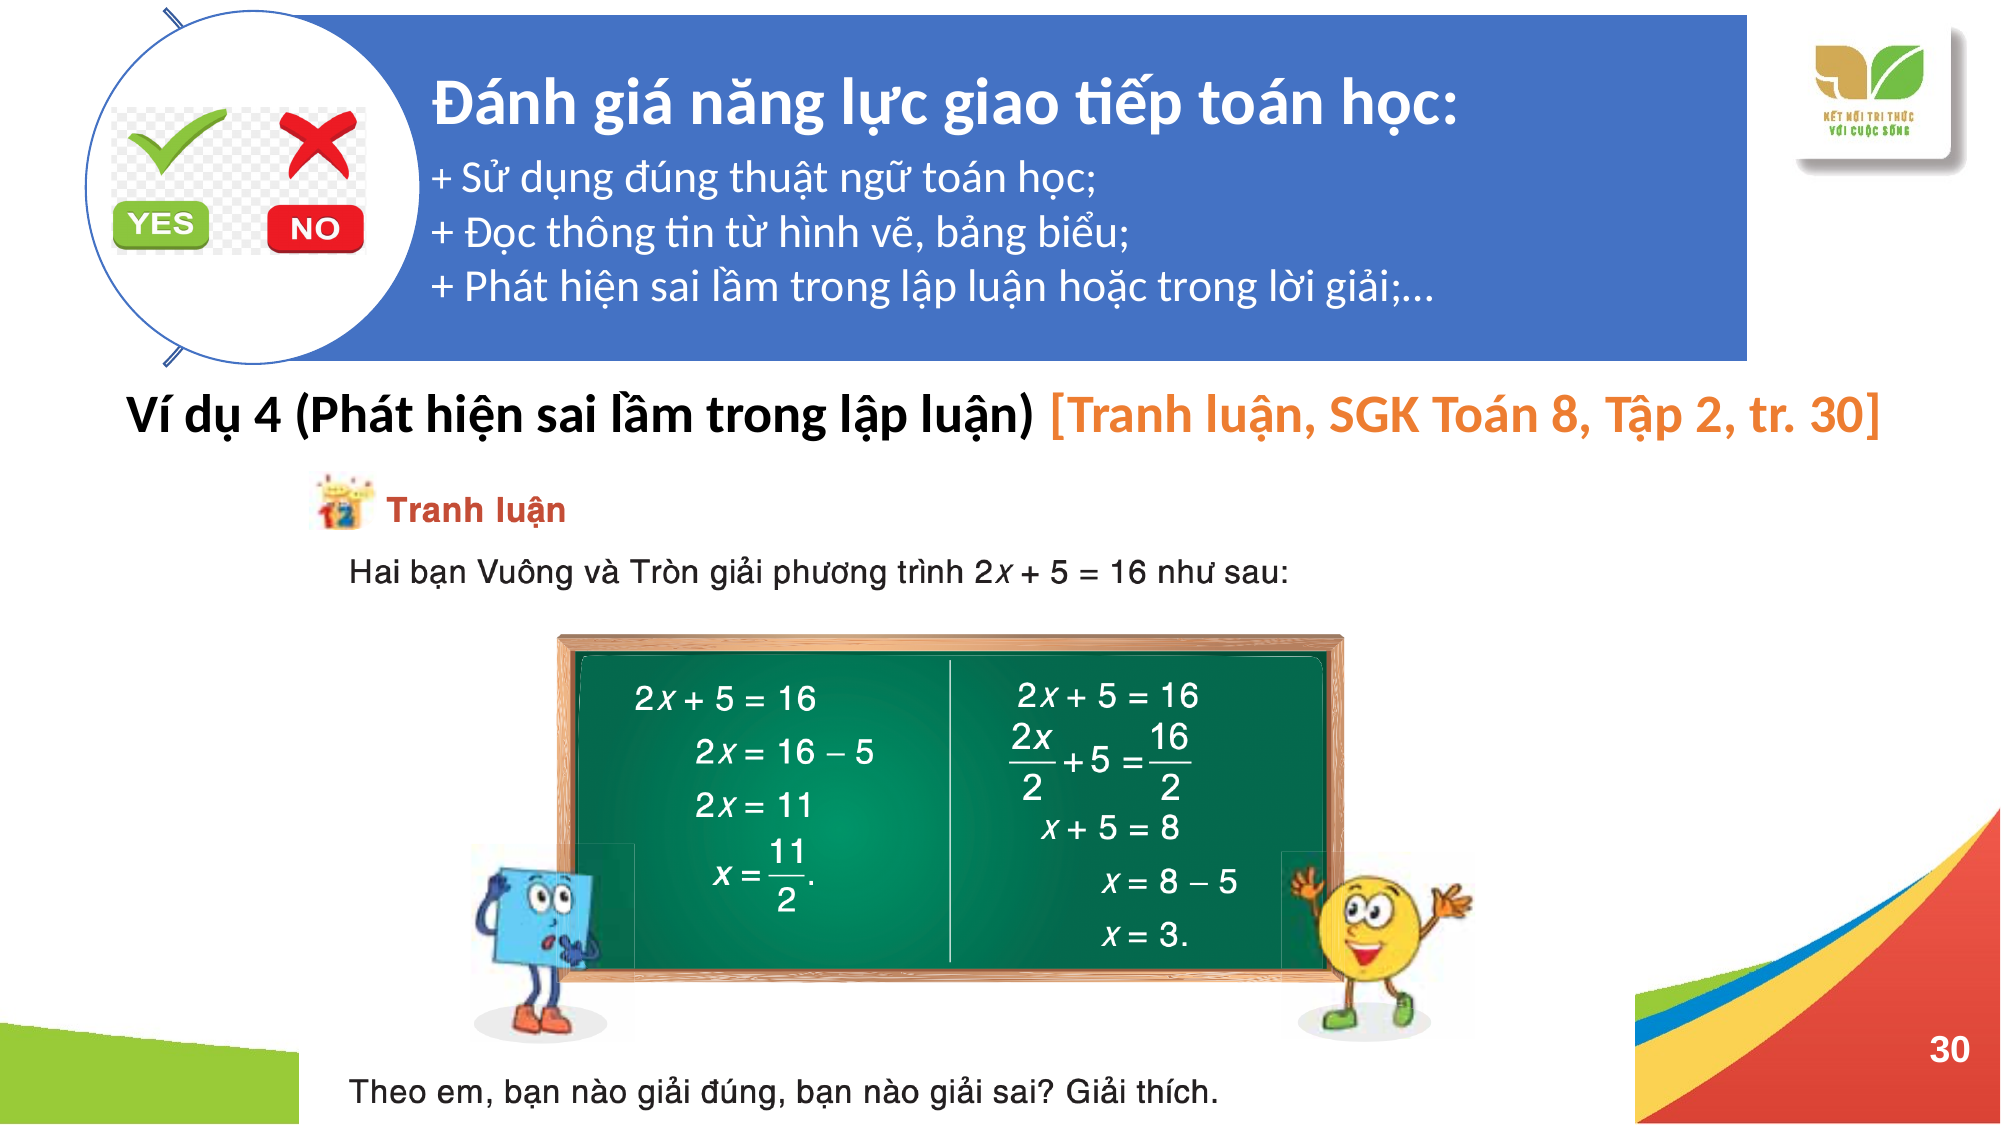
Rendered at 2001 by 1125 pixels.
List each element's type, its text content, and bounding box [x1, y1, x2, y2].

picture [111, 107, 367, 255]
text_box Ví dụ 4 (Phát hiện sai lầm trong lập luận) [Tranh luận, SGK Toán 8, Tập 2, tr. 30] [111, 378, 1912, 463]
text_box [0, 0, 2000, 375]
picture [0, 0, 2001, 1125]
